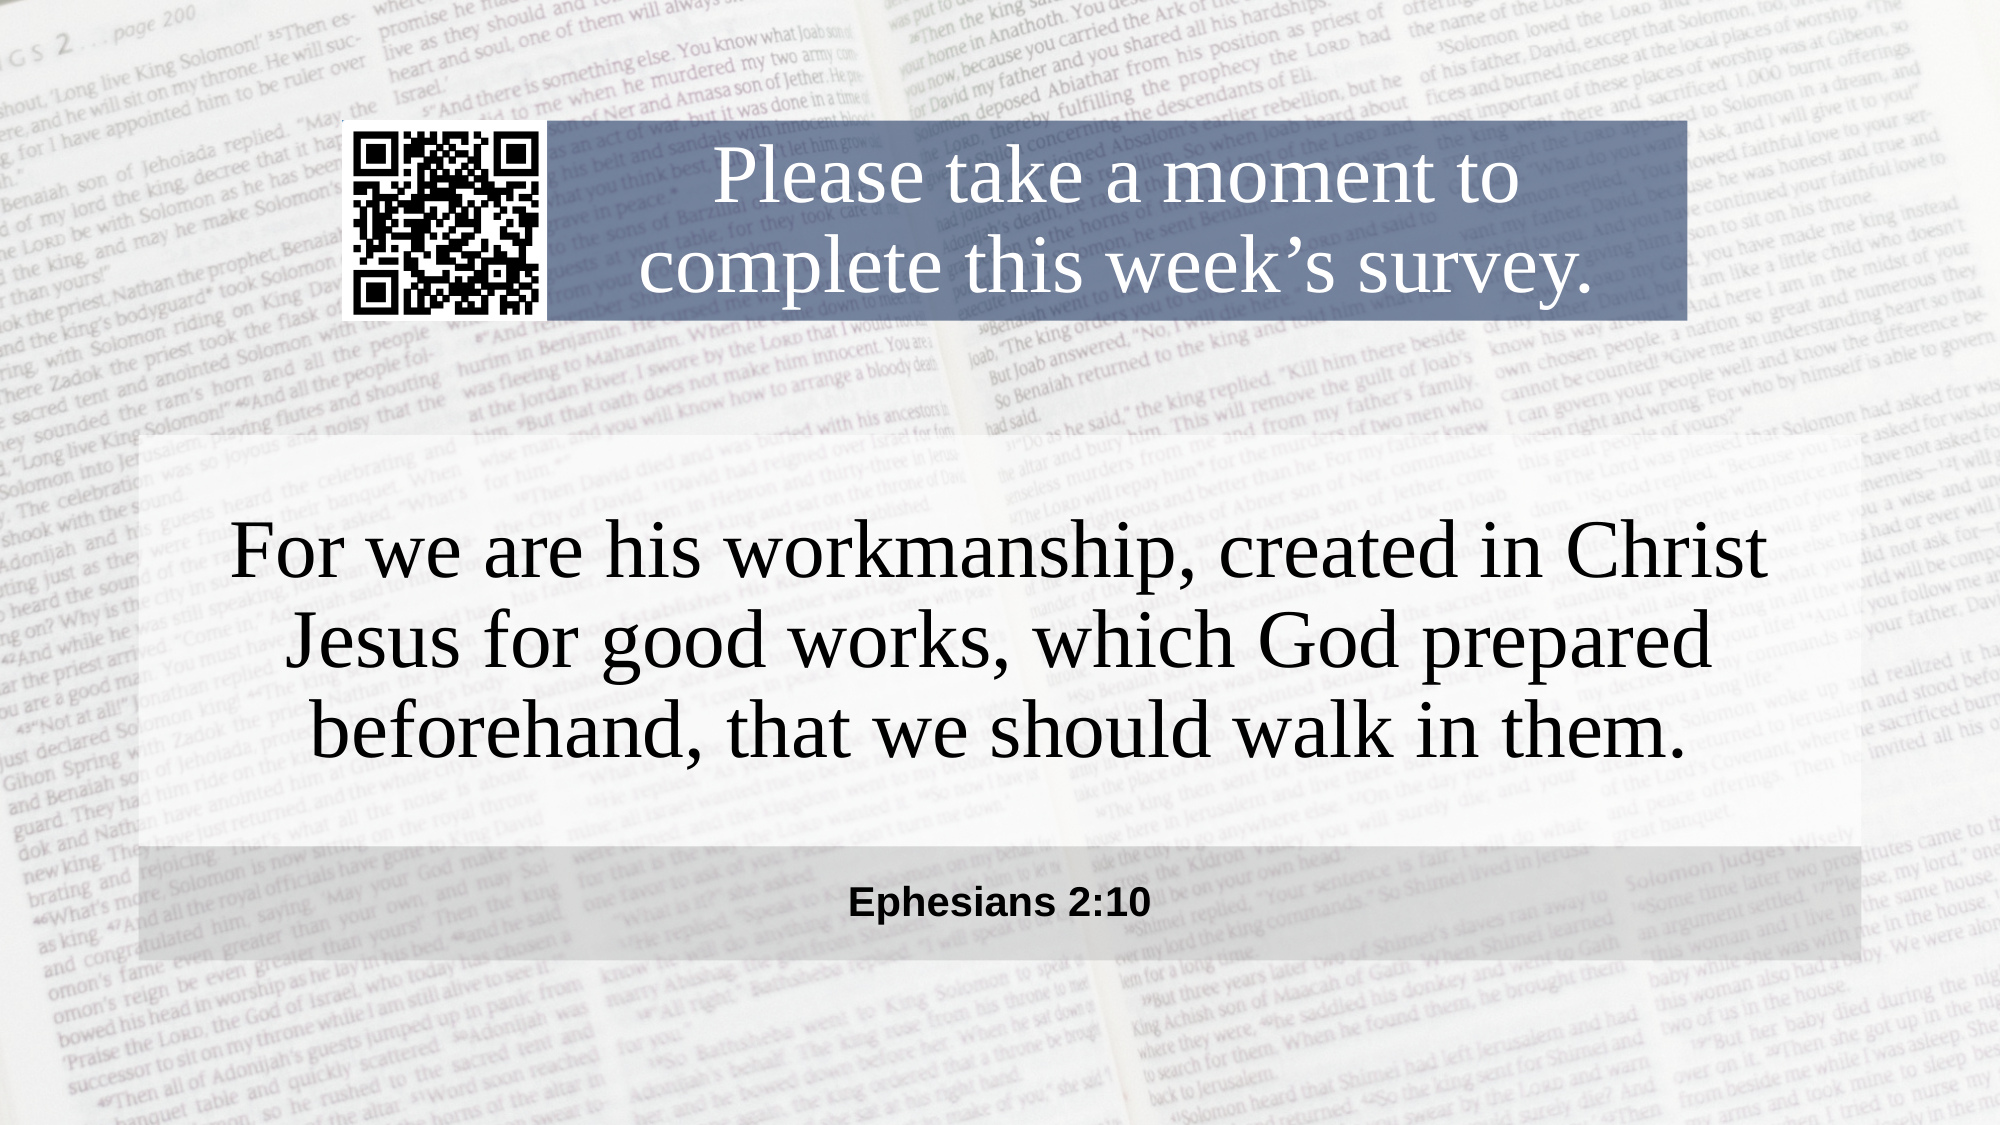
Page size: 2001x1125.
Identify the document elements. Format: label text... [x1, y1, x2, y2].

list For we are his workmanship, created in Christ Jesus for good works, which God prepared beforehand, that we should walk in them. [138, 435, 1862, 847]
picture [342, 120, 548, 321]
text_box Please take a moment to complete this week’s survey. [548, 120, 1688, 321]
list Ephesians 2:10 [138, 847, 1862, 961]
